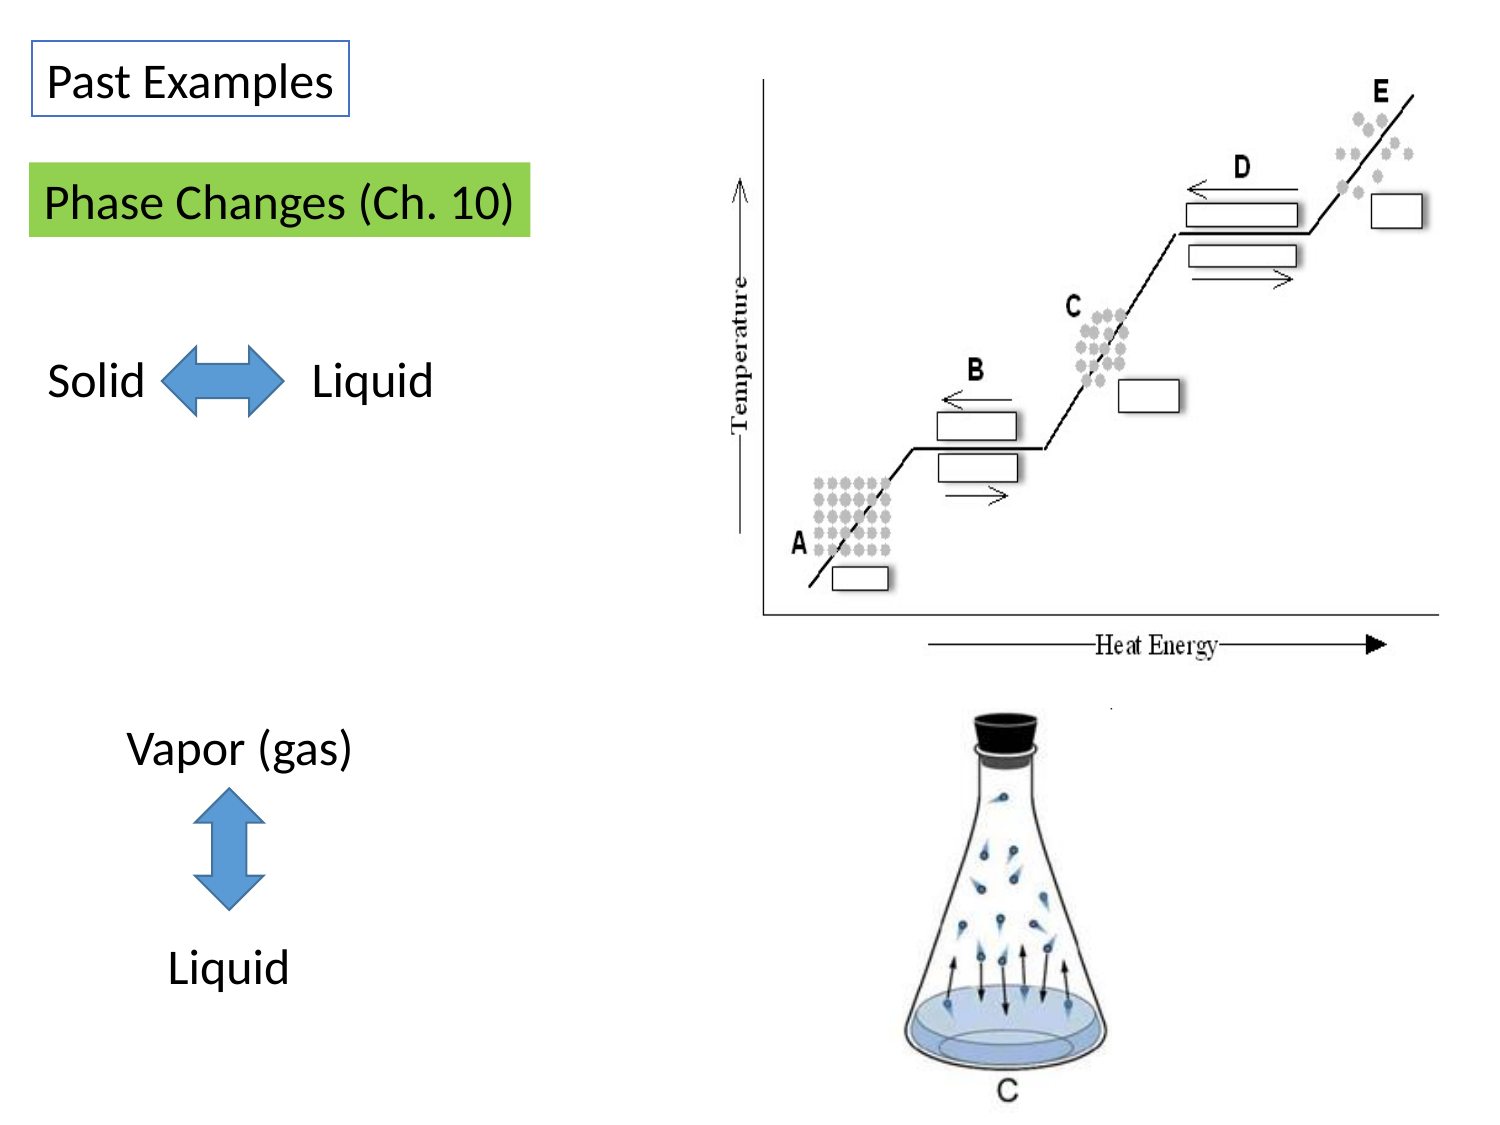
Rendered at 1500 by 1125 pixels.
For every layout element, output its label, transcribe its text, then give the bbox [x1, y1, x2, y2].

picture [889, 708, 1113, 1113]
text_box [110, 708, 371, 1003]
text_box Past Examples [31, 40, 350, 117]
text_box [731, 79, 1440, 666]
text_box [32, 339, 451, 416]
text_box Phase Changes (Ch. 10) [29, 162, 531, 237]
